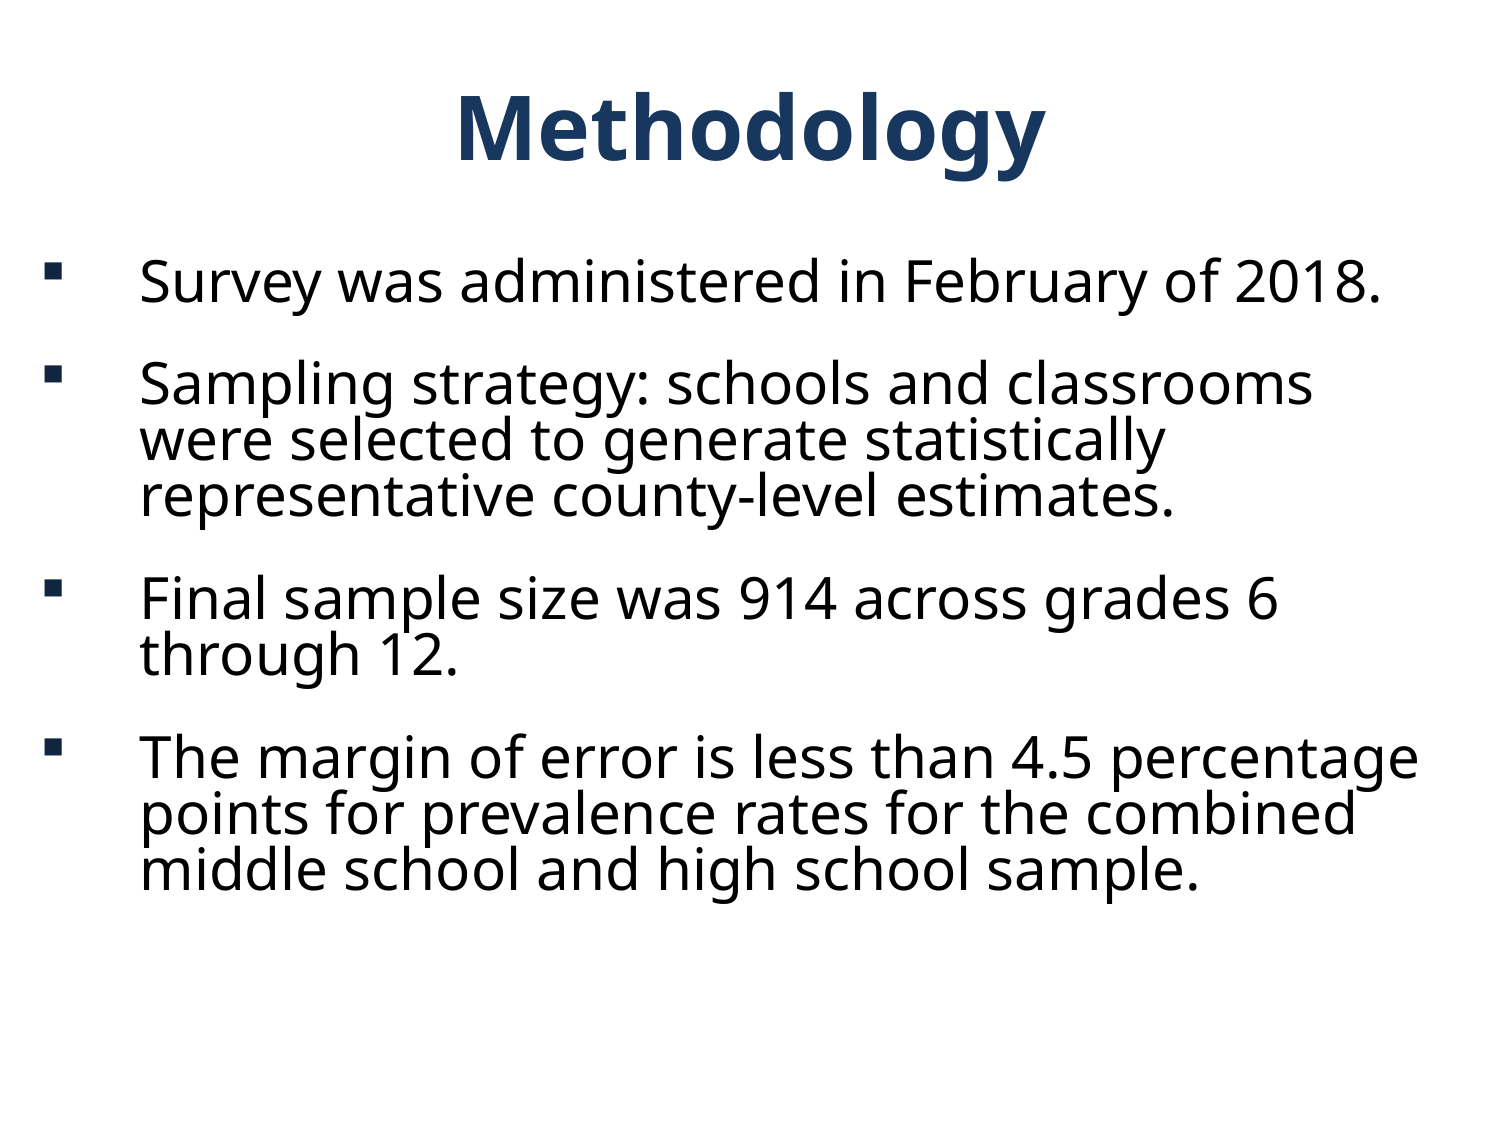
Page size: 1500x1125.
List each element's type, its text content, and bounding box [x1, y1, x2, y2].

text_box Survey was administered in February of 2018. Sampling strategy: schools and classrooms were selected to generate statistically representative county-level estimates. Final sample size was 914 across grades 6 through 12. The margin of error is less than 4.5 percentage points for prevalence rates for the combined middle school and high school sample. [24, 249, 1475, 975]
text_box Methodology [37, 75, 1463, 187]
